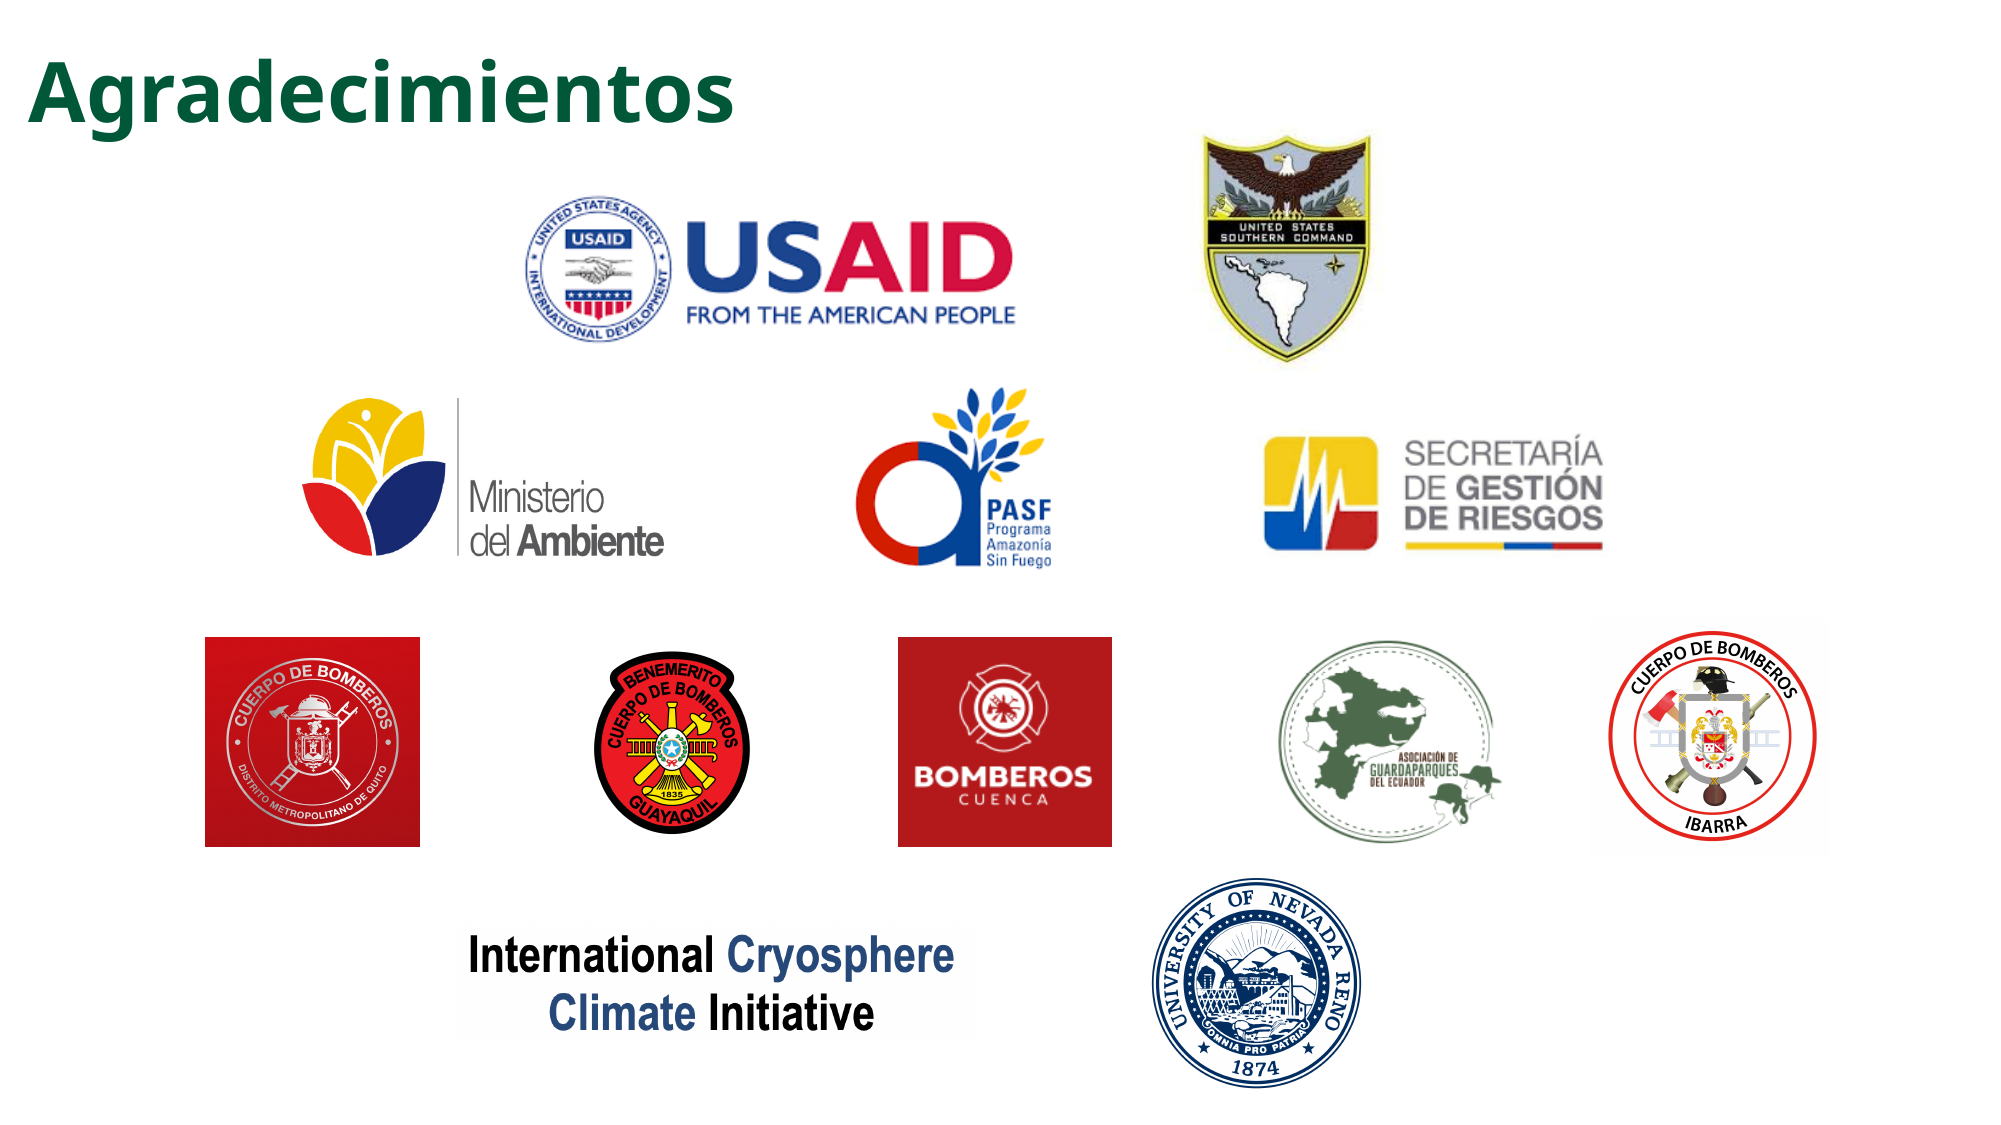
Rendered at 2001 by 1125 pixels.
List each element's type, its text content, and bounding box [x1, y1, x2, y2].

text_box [205, 636, 1503, 848]
picture [801, 368, 1105, 599]
picture [302, 374, 672, 572]
picture [1150, 876, 1363, 1089]
picture [453, 150, 1086, 355]
picture [1150, 98, 1625, 615]
text_box Agradecimientos [28, 39, 736, 140]
picture [449, 921, 976, 1045]
picture [1589, 618, 1829, 858]
